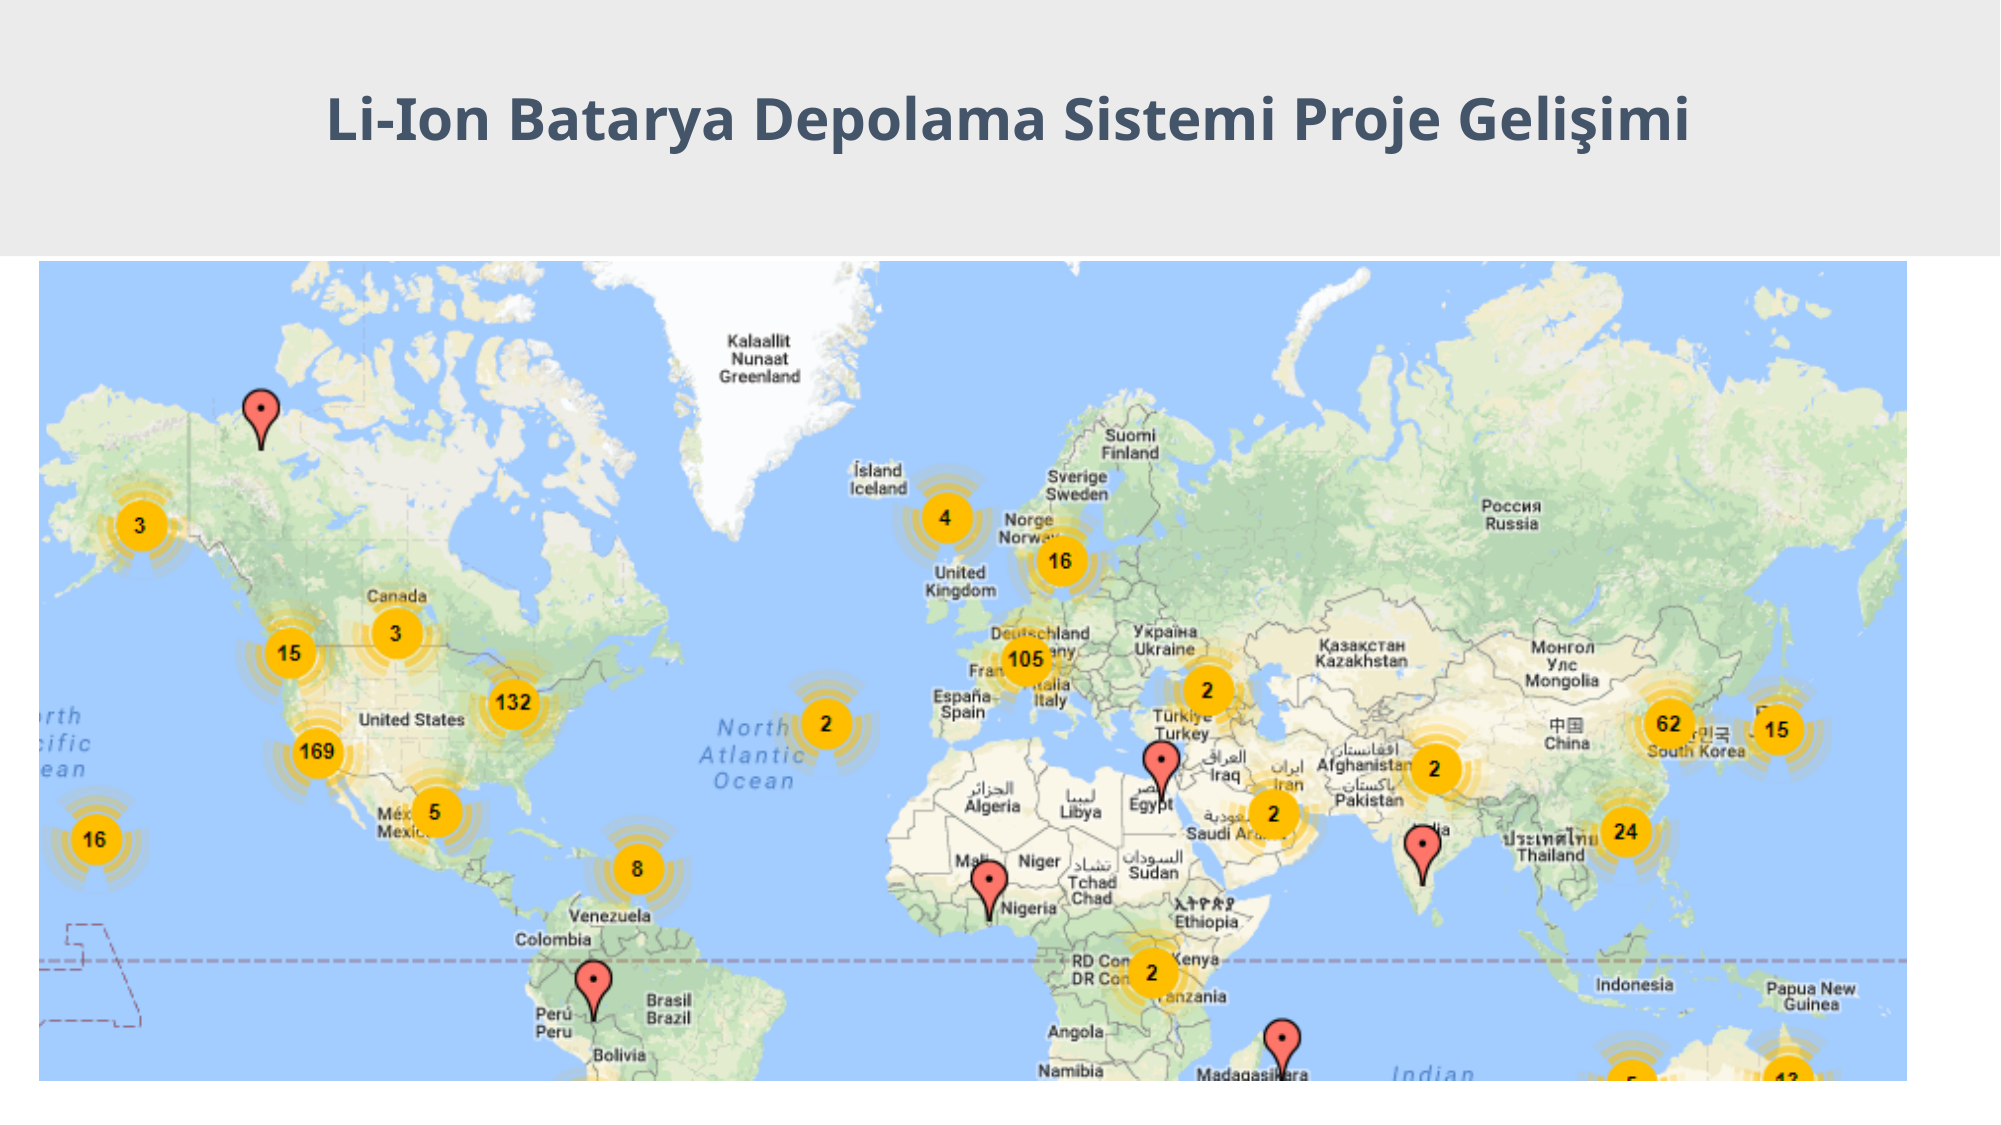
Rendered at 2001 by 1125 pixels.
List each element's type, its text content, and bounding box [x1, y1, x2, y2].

picture [39, 261, 1907, 1081]
title Li-Ion Batarya Depolama Sistemi Proje Gelişimi [77, 75, 1941, 168]
